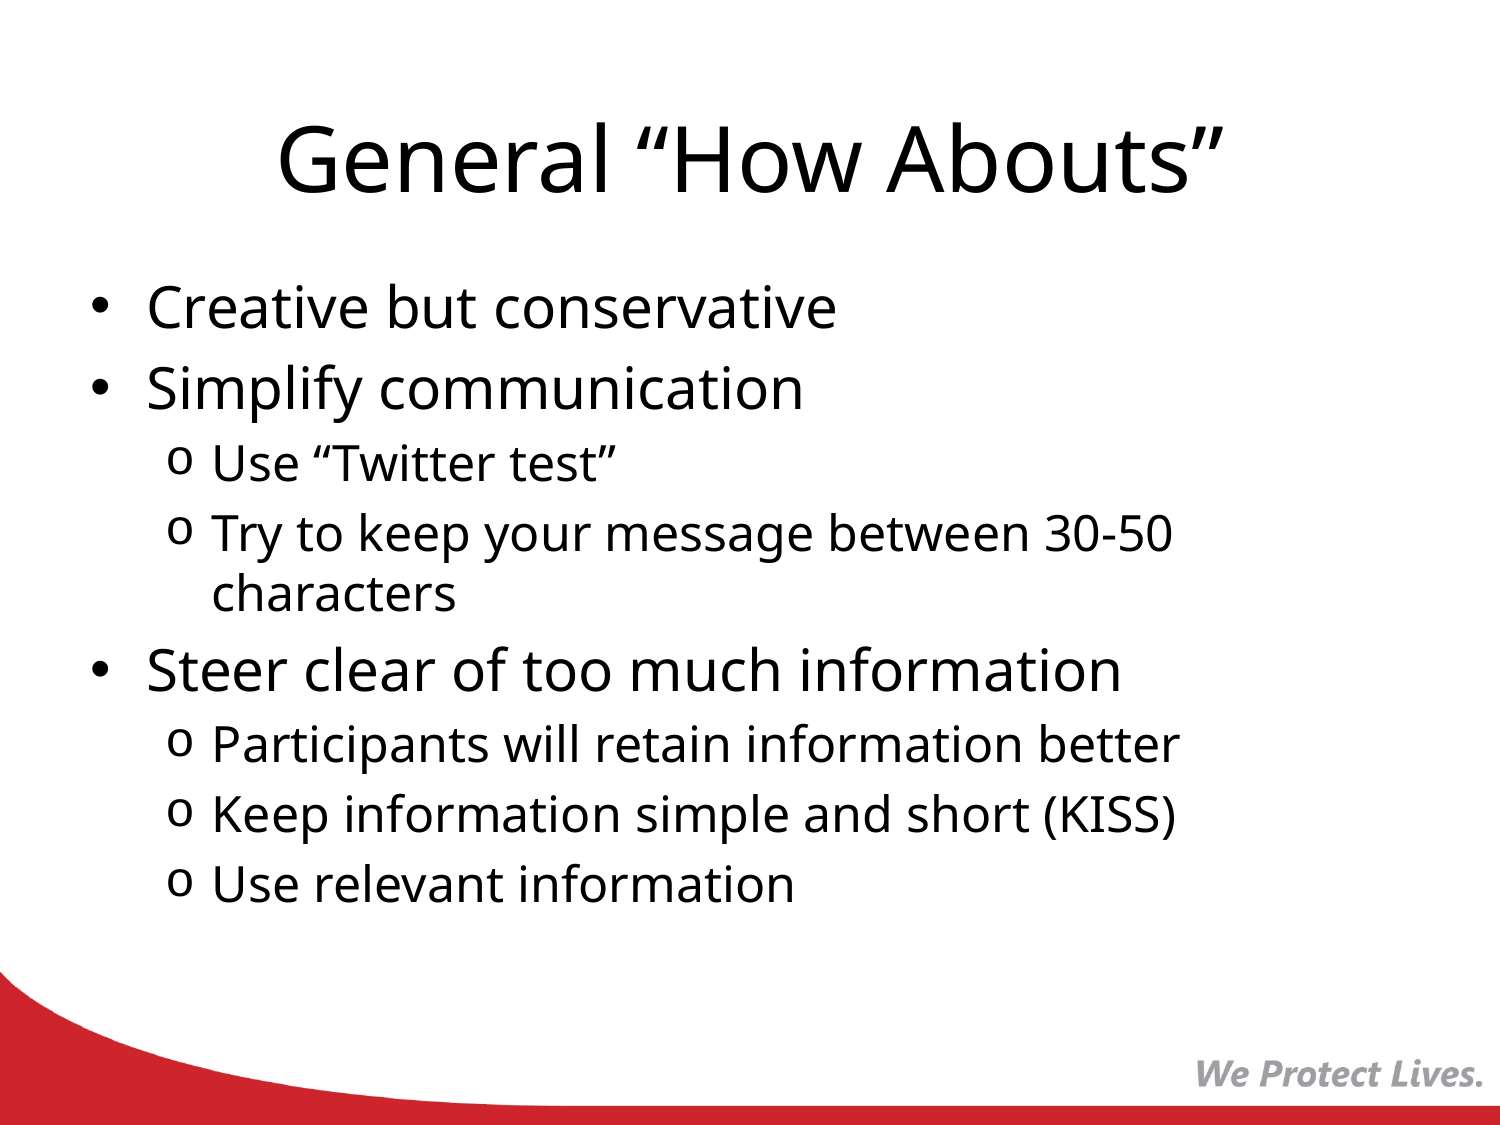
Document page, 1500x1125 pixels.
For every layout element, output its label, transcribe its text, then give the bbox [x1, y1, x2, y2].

picture [0, 0, 1500, 1125]
list Creative but conservative Simplify communication Use “Twitter test” Try to keep your message between 30-50 characters Steer clear of too much information Participants will retain information better Keep information simple and short (KISS) Use relevant information [75, 262, 1425, 1005]
title General “How Abouts” [24, 75, 1475, 238]
